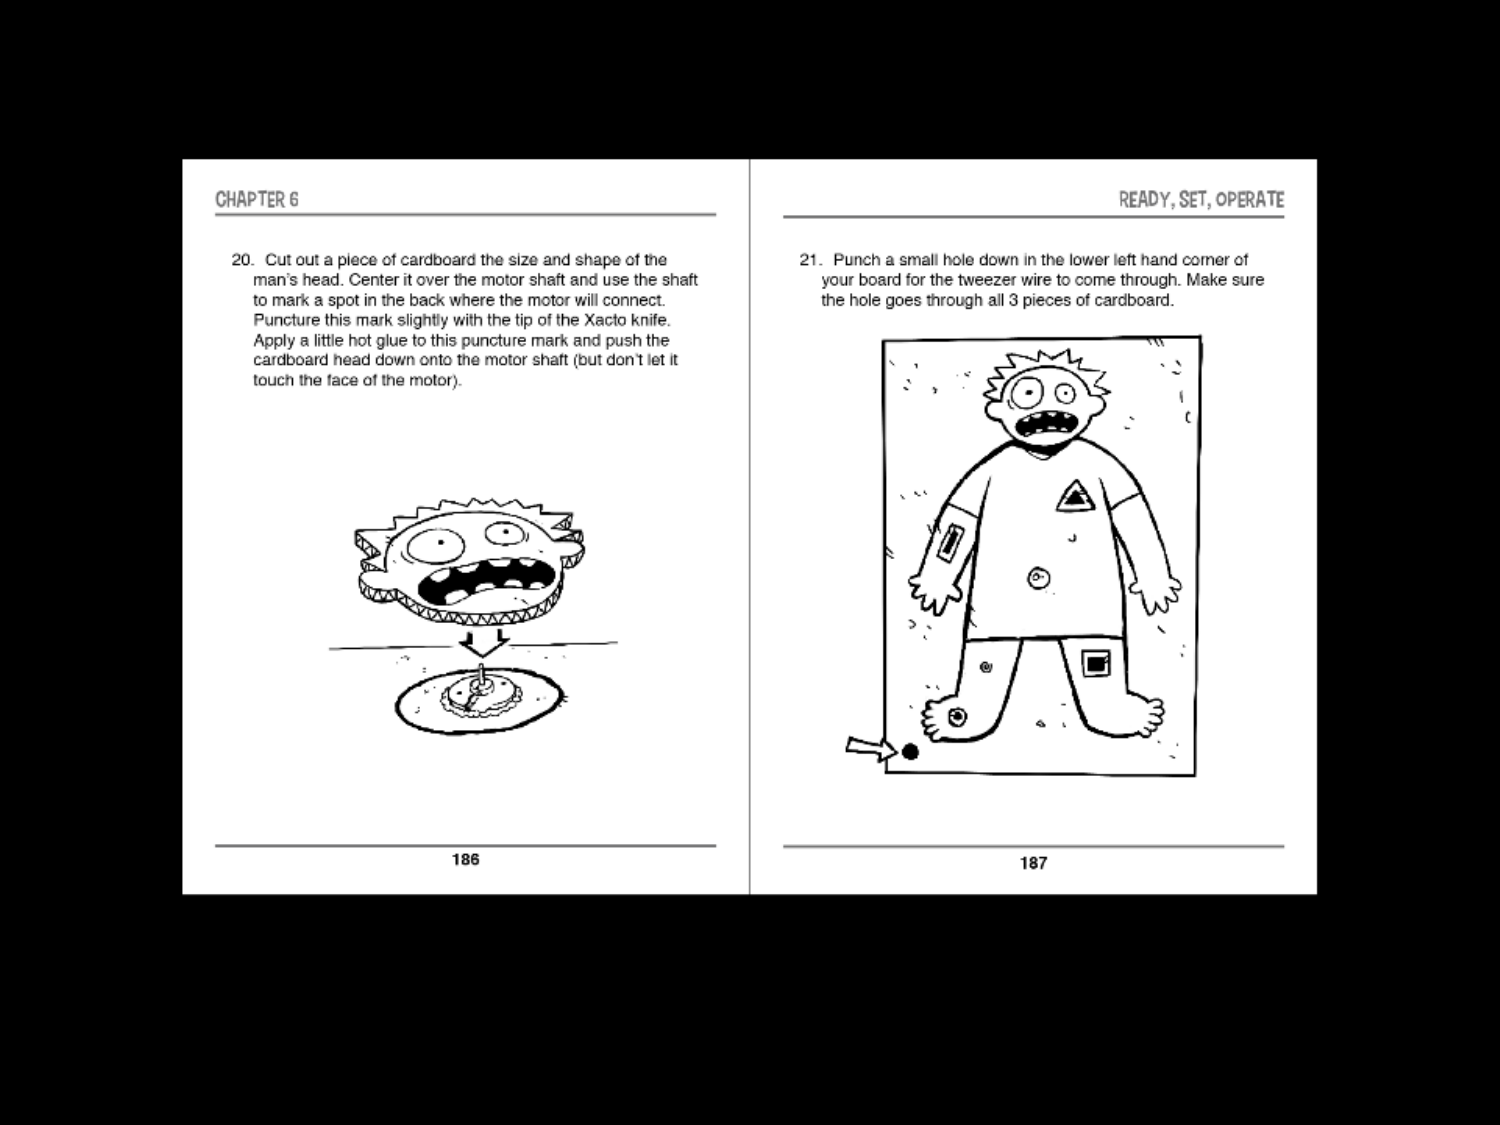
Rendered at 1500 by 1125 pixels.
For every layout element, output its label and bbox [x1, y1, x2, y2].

list [74, 155, 1426, 899]
